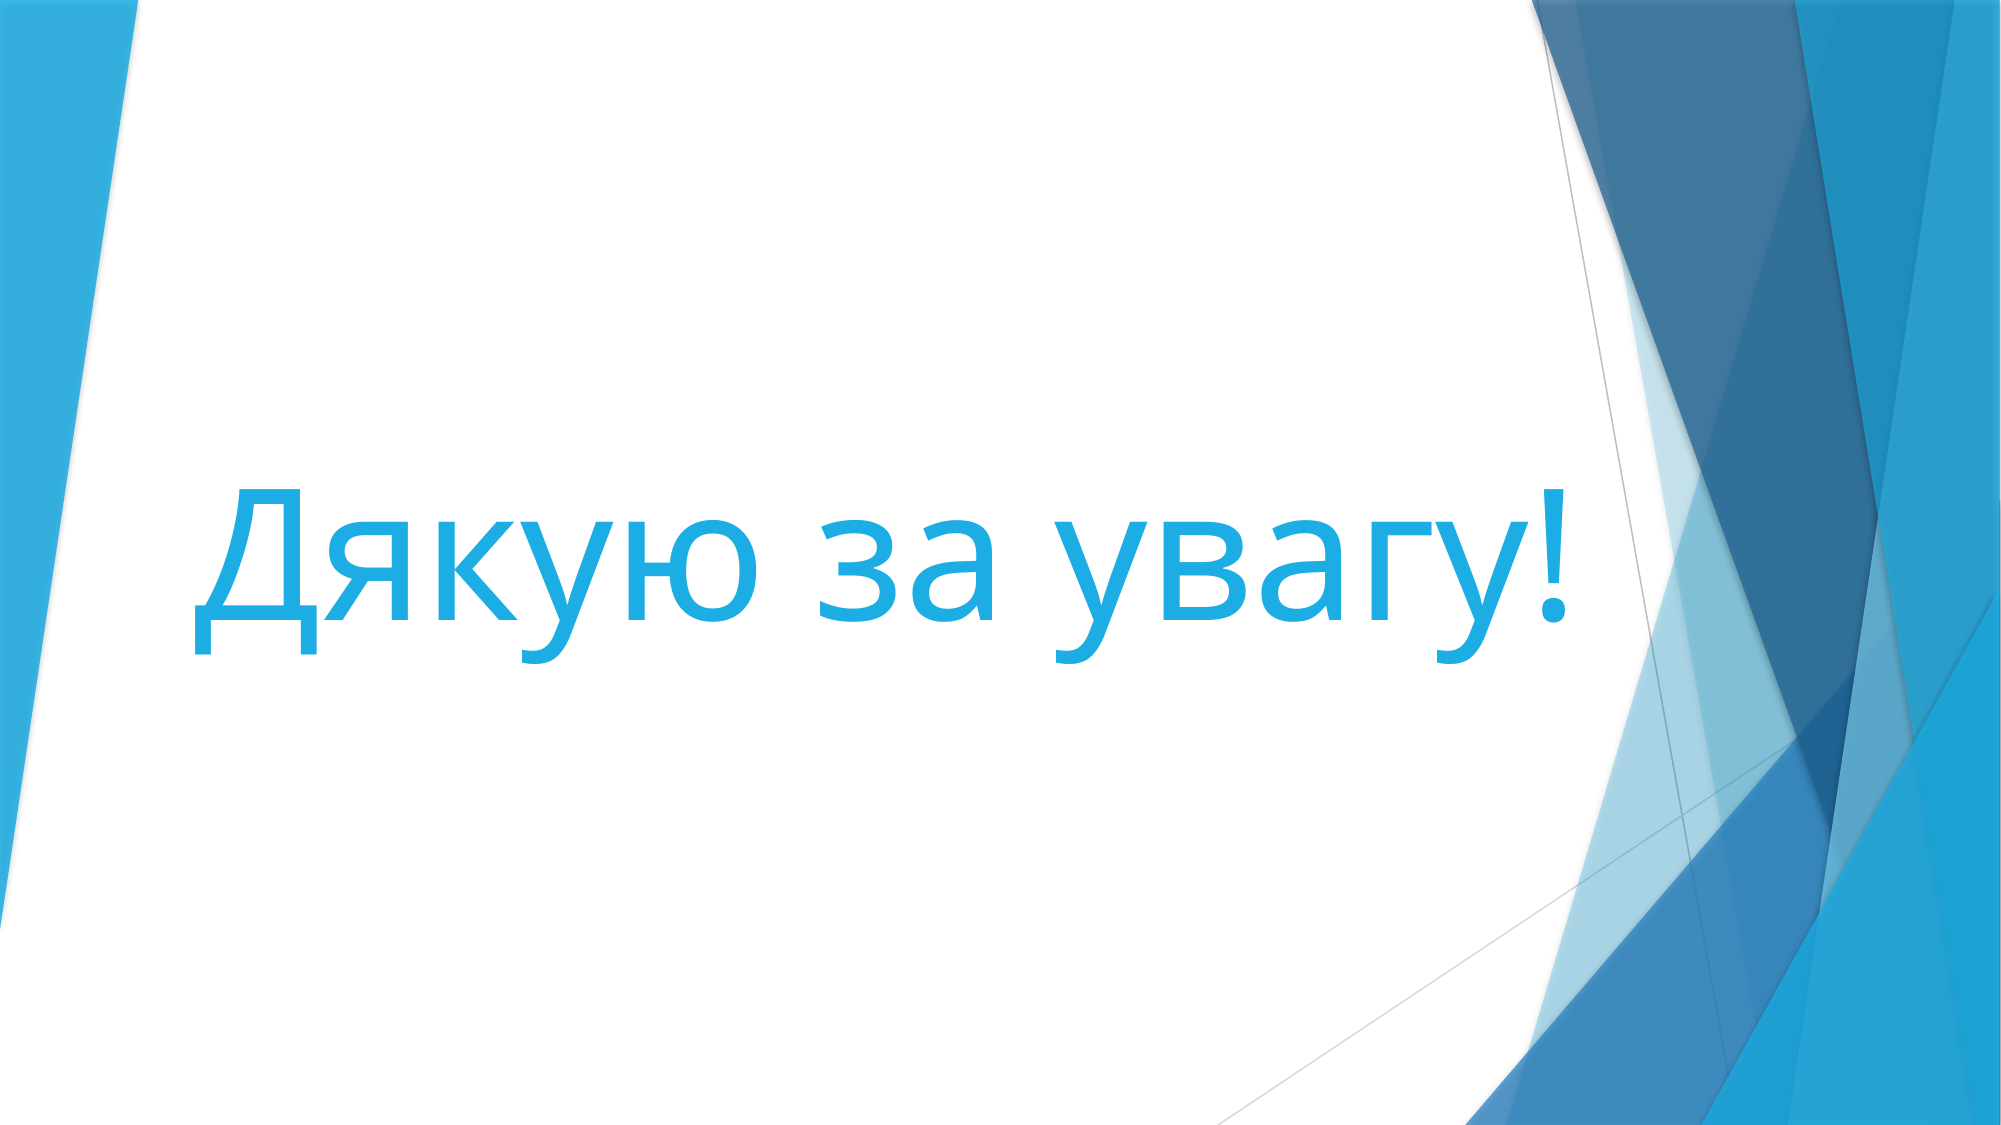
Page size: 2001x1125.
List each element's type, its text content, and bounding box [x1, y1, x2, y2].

title Дякую за увагу! [67, 394, 1594, 665]
